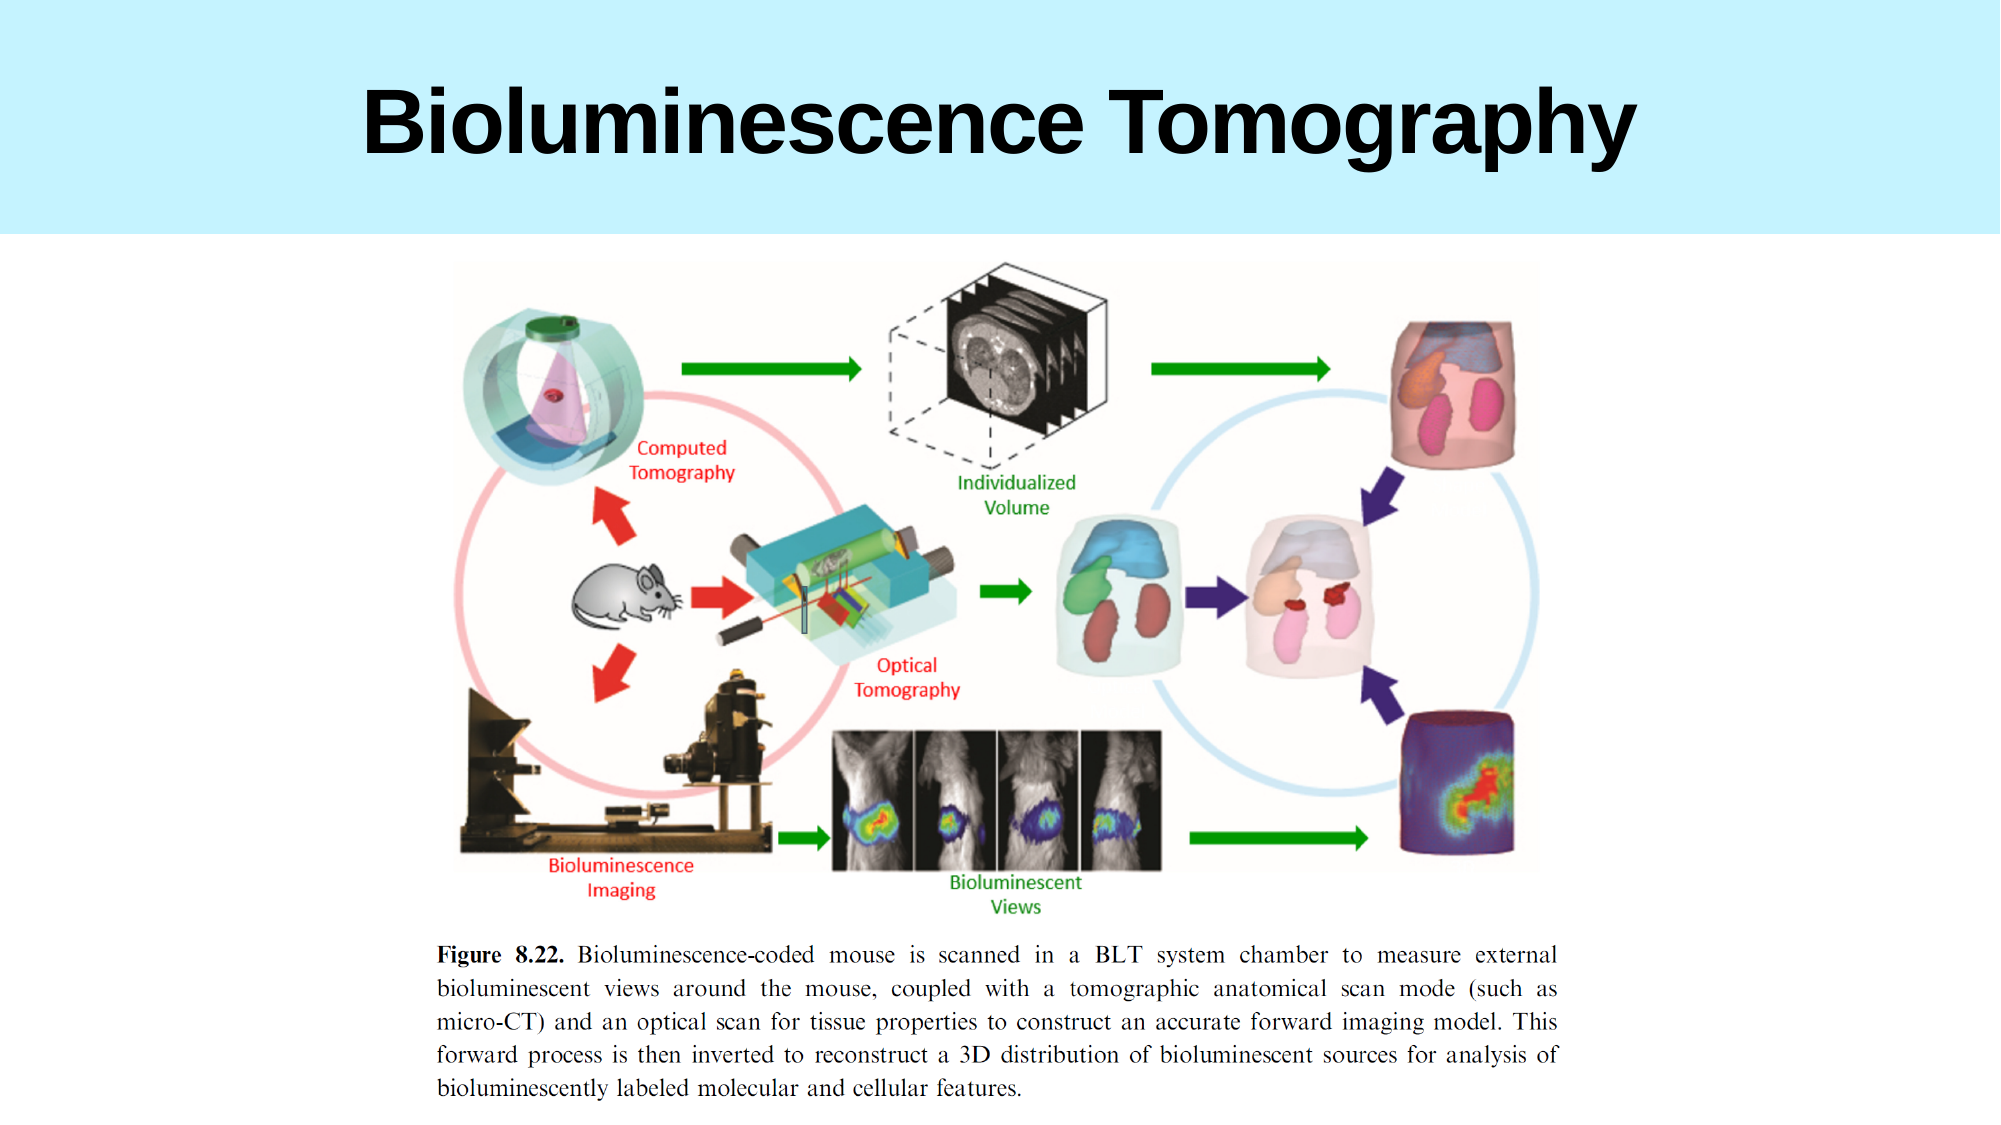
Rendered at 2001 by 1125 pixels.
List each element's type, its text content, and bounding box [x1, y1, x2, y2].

picture [421, 252, 1579, 1108]
title Bioluminescence Tomography [0, 0, 2000, 234]
